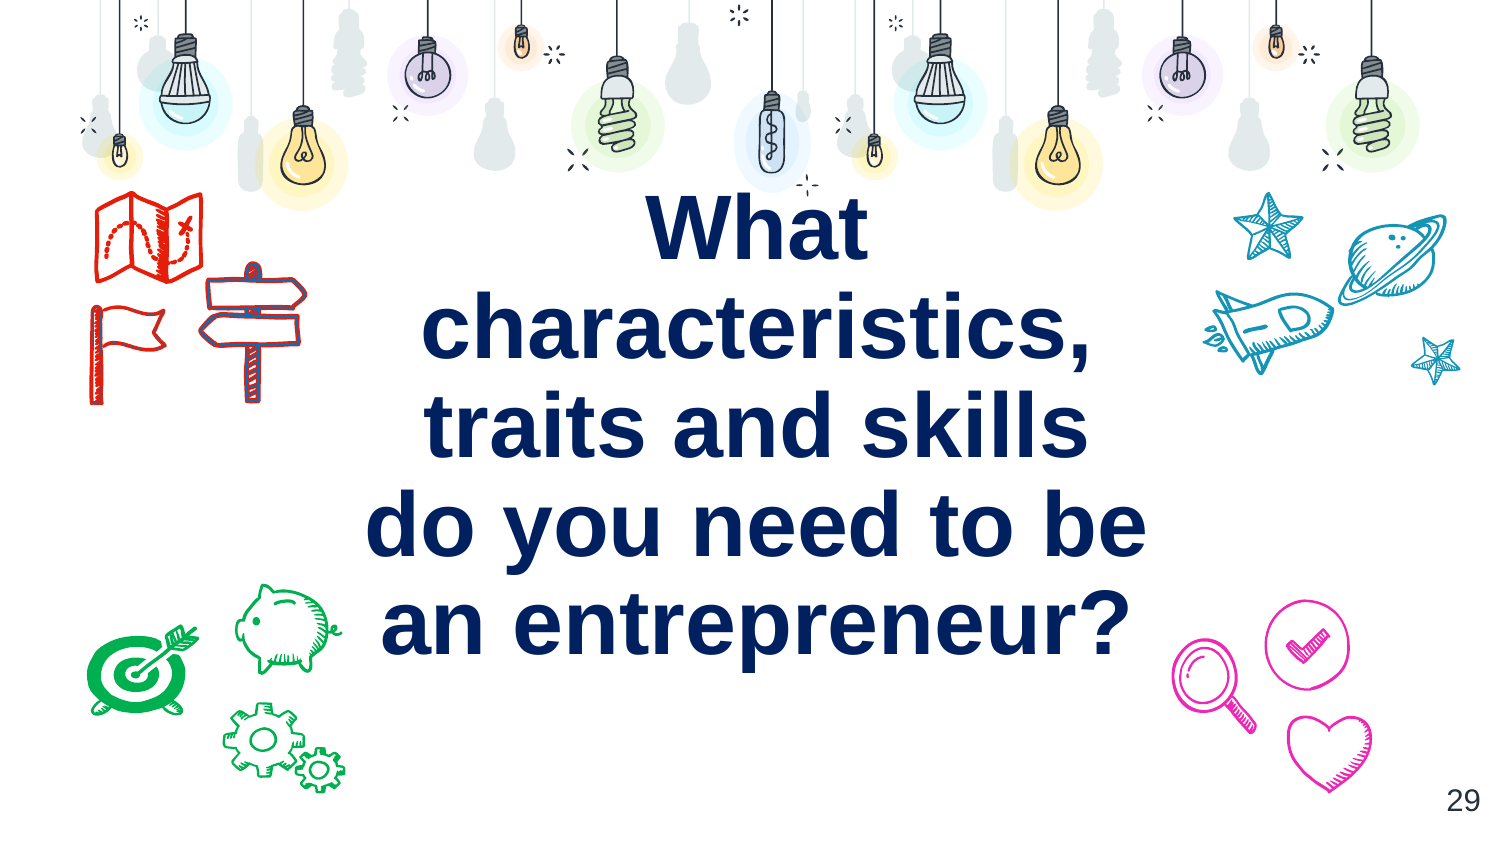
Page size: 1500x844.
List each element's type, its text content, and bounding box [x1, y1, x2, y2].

text_box [1171, 638, 1257, 735]
text_box [199, 262, 307, 403]
text_box [1202, 290, 1335, 376]
slide_number 29 [1426, 766, 1482, 832]
text_box [1286, 715, 1373, 794]
text_box [86, 635, 186, 716]
text_box [235, 583, 343, 675]
text_box [130, 624, 200, 679]
text_box [1410, 336, 1461, 386]
text_box [222, 702, 346, 794]
text_box [90, 305, 166, 405]
text_box [1264, 599, 1350, 691]
text_box [95, 191, 203, 284]
title What characteristics, traits and skills do you need to be an entrepreneur? [359, 507, 1155, 675]
text_box [1233, 191, 1304, 260]
text_box [1337, 214, 1447, 306]
